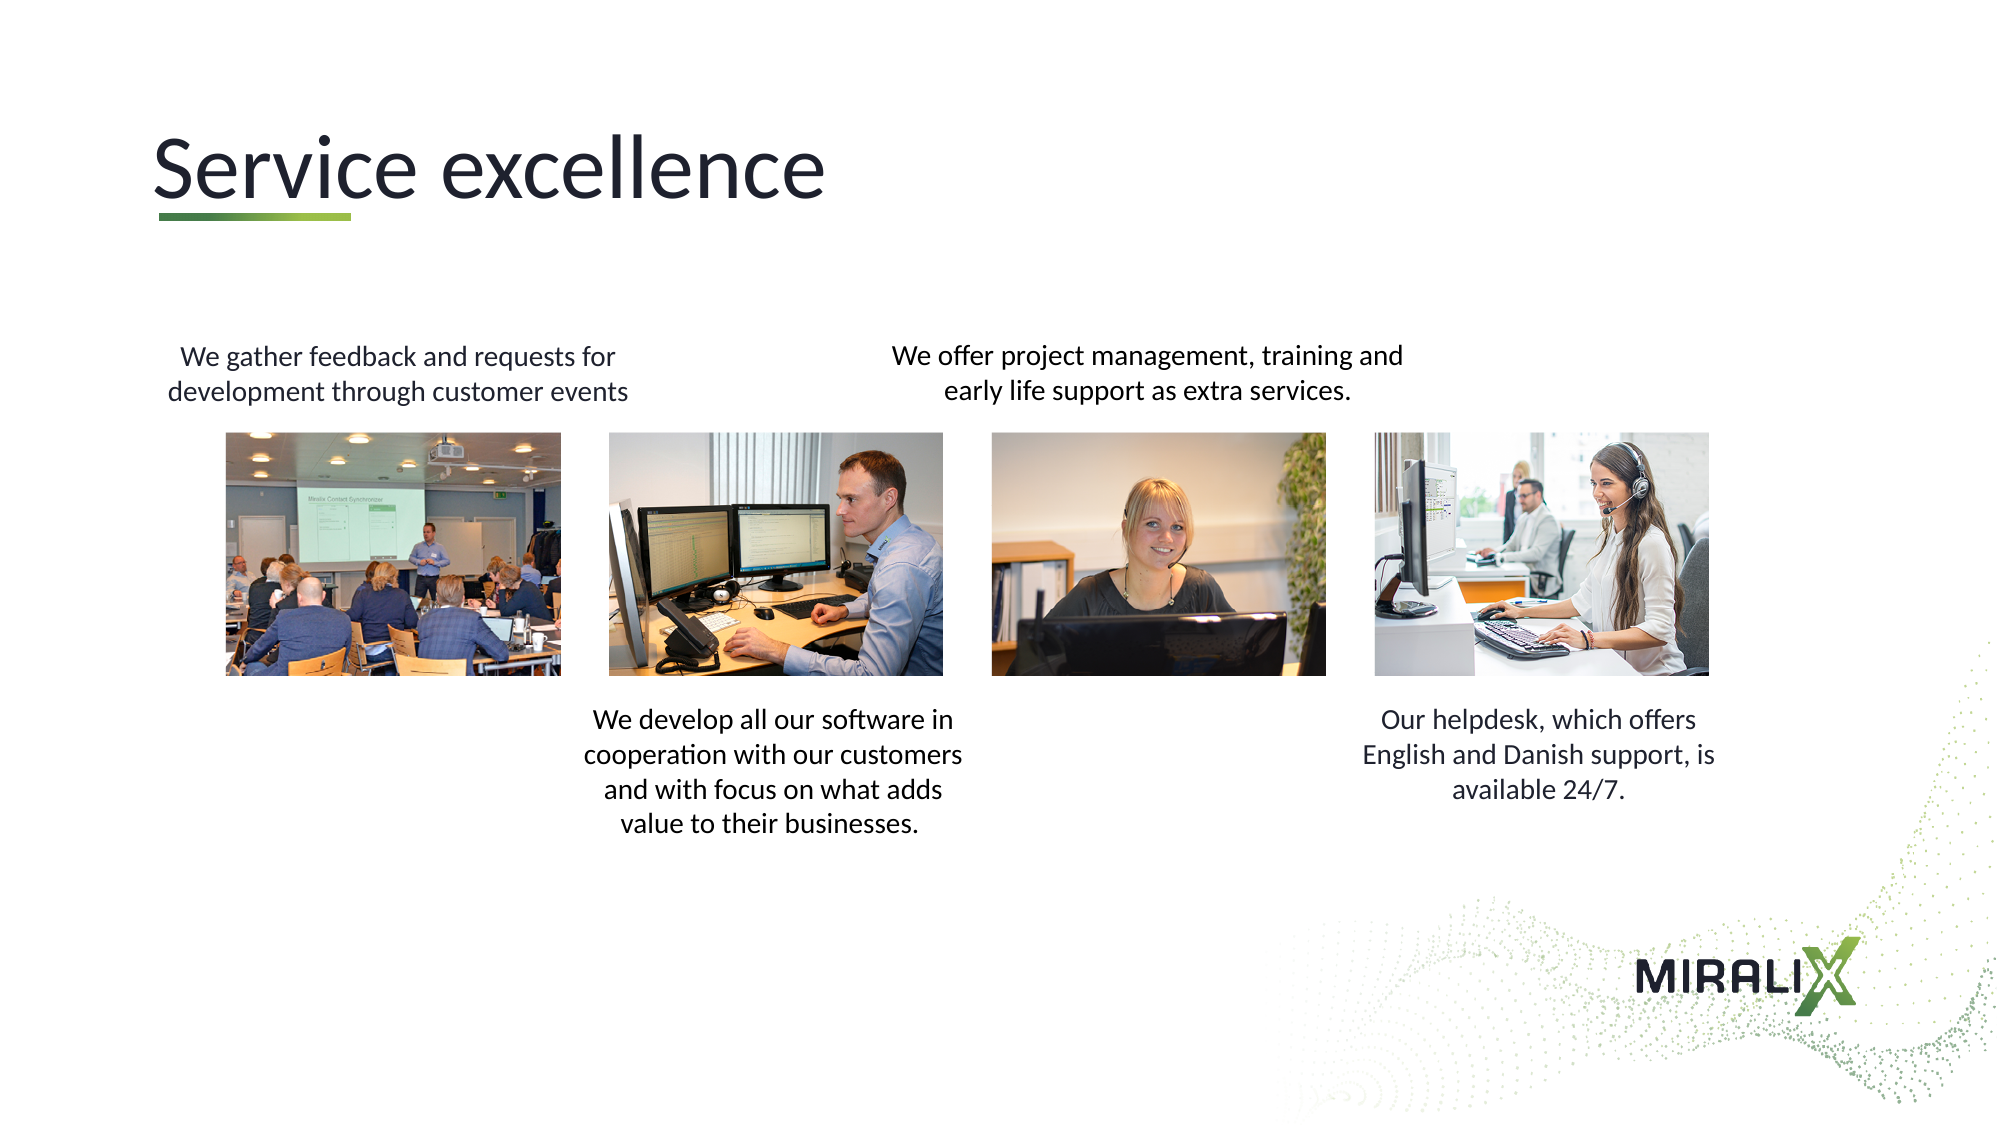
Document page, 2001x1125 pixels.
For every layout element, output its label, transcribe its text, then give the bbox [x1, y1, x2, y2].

text_box We develop all our software in cooperation with our customers and with focus on what adds value to their businesses. [559, 694, 988, 848]
text_box Our helpdesk, which offers English and Danish support, is available 24/7. [1344, 693, 1734, 813]
text_box We offer project management, training and early life support as extra services. [868, 329, 1428, 414]
text_box We gather feedback and requests for development through customer events [125, 329, 672, 415]
title Service excellence [137, 59, 1863, 278]
picture [223, 423, 1997, 1125]
